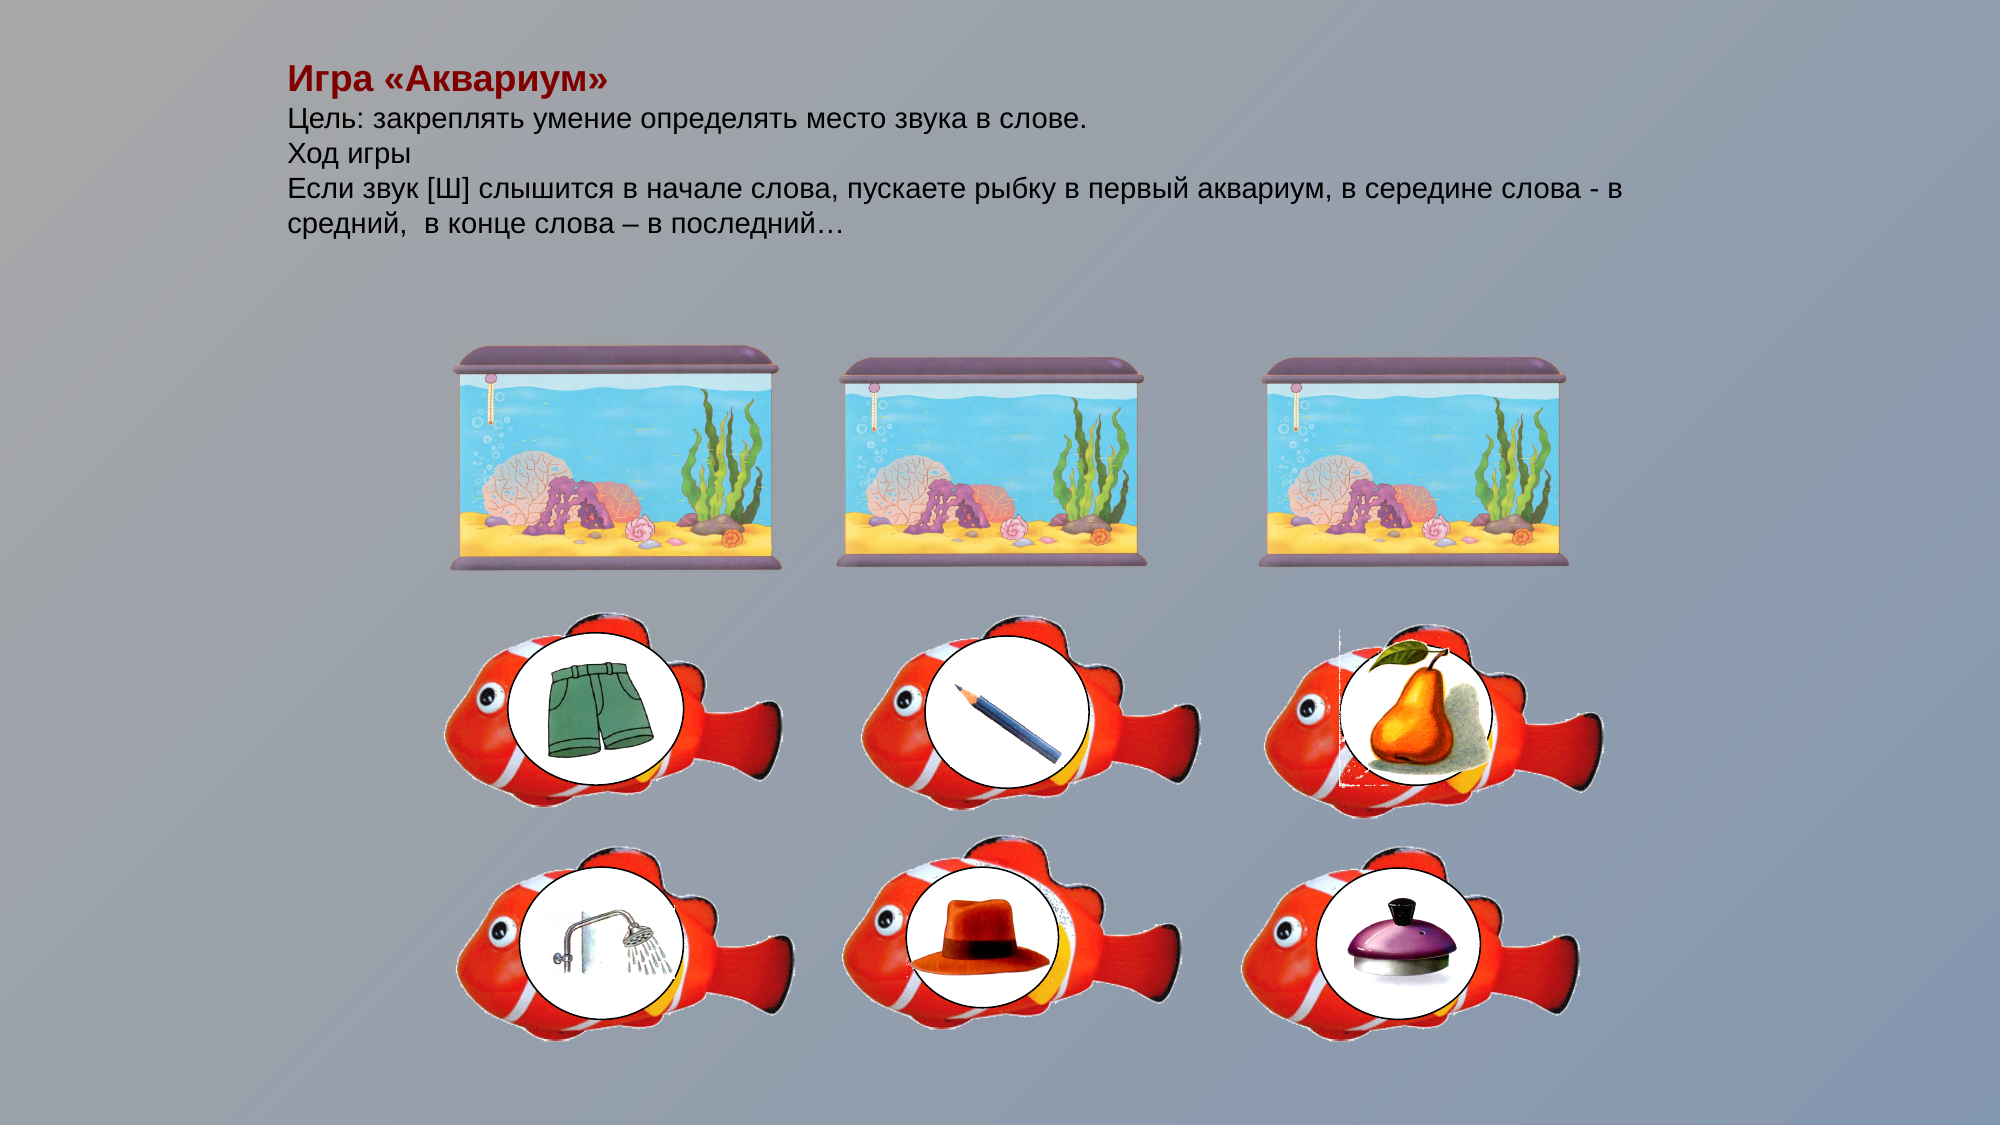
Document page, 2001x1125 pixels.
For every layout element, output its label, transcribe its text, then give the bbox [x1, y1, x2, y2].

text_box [449, 820, 801, 1069]
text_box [854, 589, 1207, 837]
picture [449, 339, 785, 576]
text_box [437, 585, 790, 834]
picture [1257, 351, 1572, 572]
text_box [835, 808, 1188, 1057]
picture [835, 351, 1150, 572]
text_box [1234, 820, 1586, 1069]
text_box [1257, 597, 1610, 846]
text_box Игра «Аквариум» Цель: закреплять умение определять место звука в слове. Ход игры Если звук [Ш] слышится в начале слова, пускаете рыбку в первый аквариум, в середине слова - в средний, в конце слова – в последний… [272, 46, 1680, 247]
